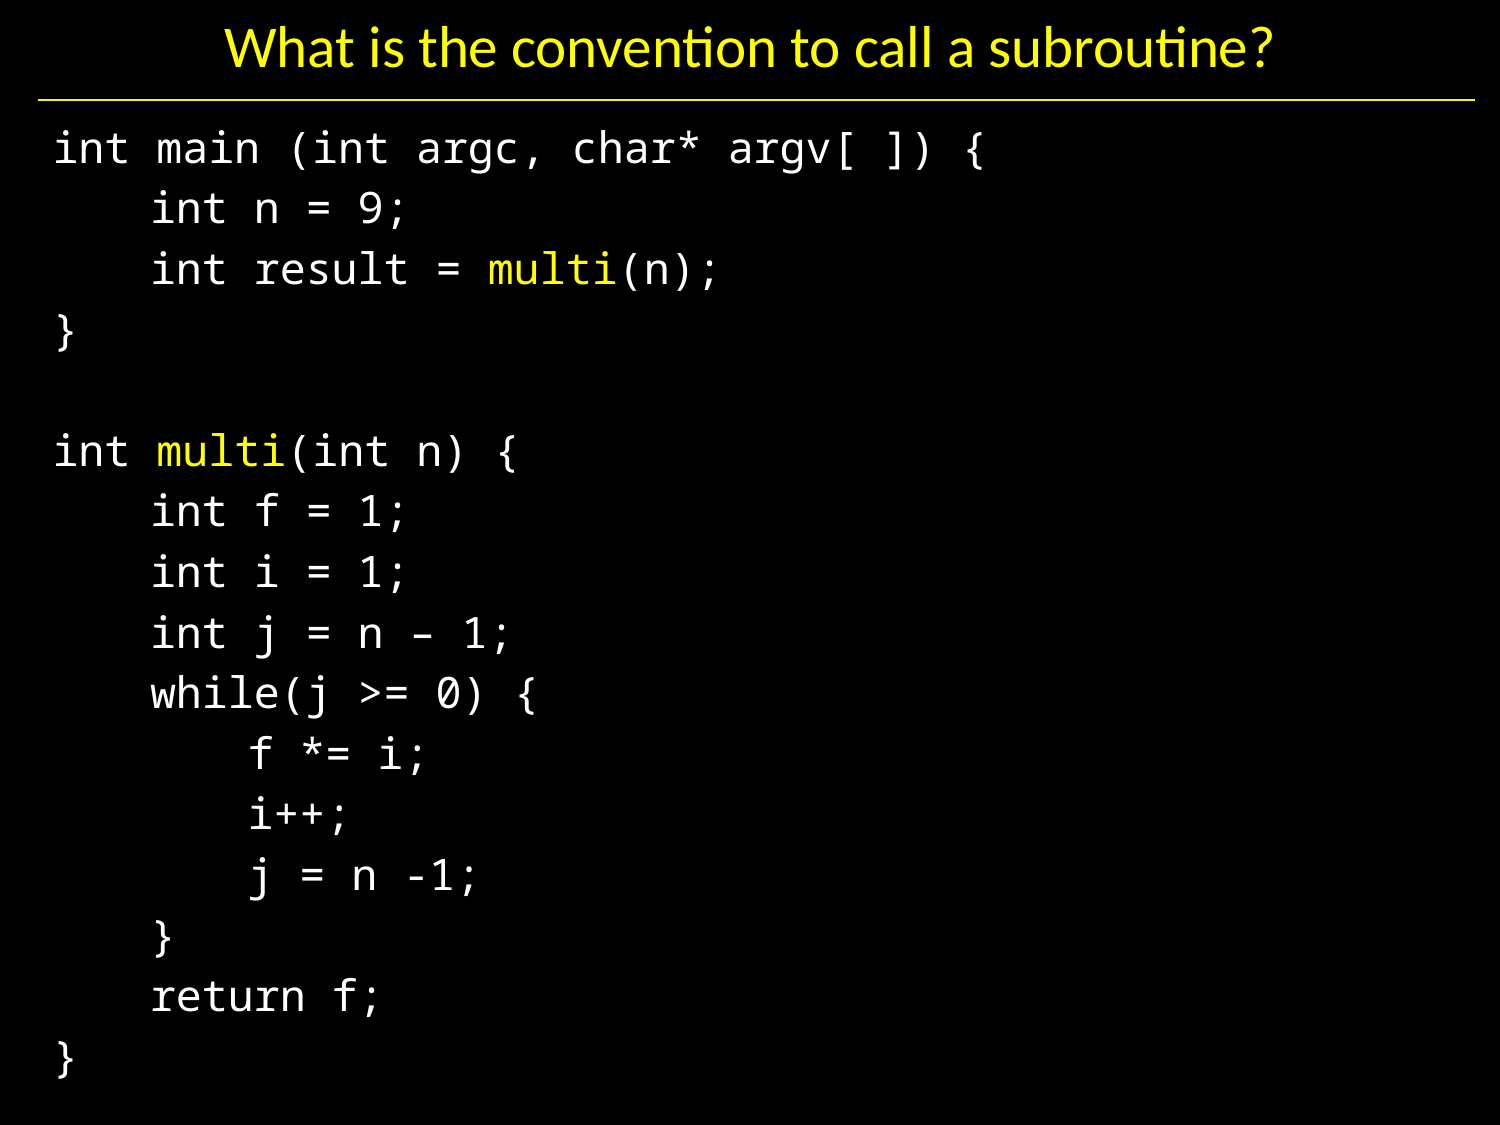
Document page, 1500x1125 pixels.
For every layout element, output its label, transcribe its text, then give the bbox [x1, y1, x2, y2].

title What is the convention to call a subroutine? [37, 0, 1463, 88]
list int main (int argc, char* argv[ ]) { int n = 9; int result = multi(n); } int multi(int n) { int f = 1; int i = 1; int j = n – 1; while(j >= 0) { f *= i; i++; j = n -1; } return f; } [37, 112, 1463, 1100]
